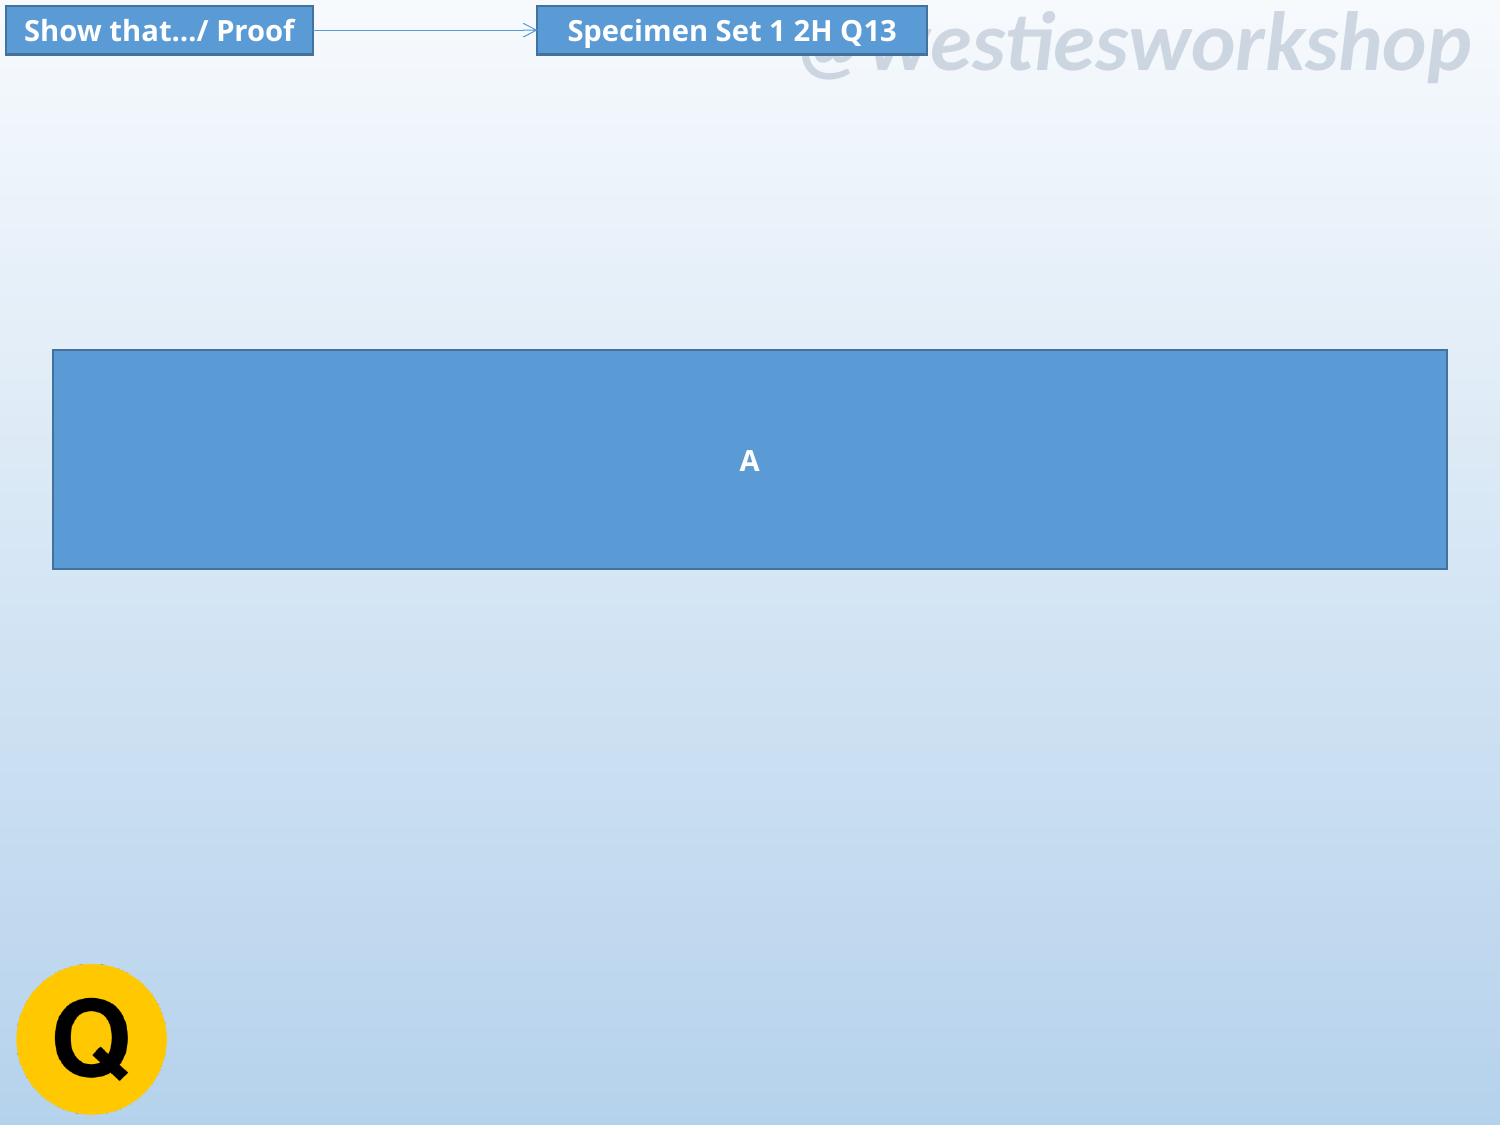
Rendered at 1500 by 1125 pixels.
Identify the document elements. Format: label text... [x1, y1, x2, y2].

text_box Show that…/ Proof [5, 5, 314, 56]
text_box Specimen Set 1 2H Q13 [536, 5, 928, 56]
picture [52, 349, 1448, 569]
picture [0, 940, 191, 1125]
